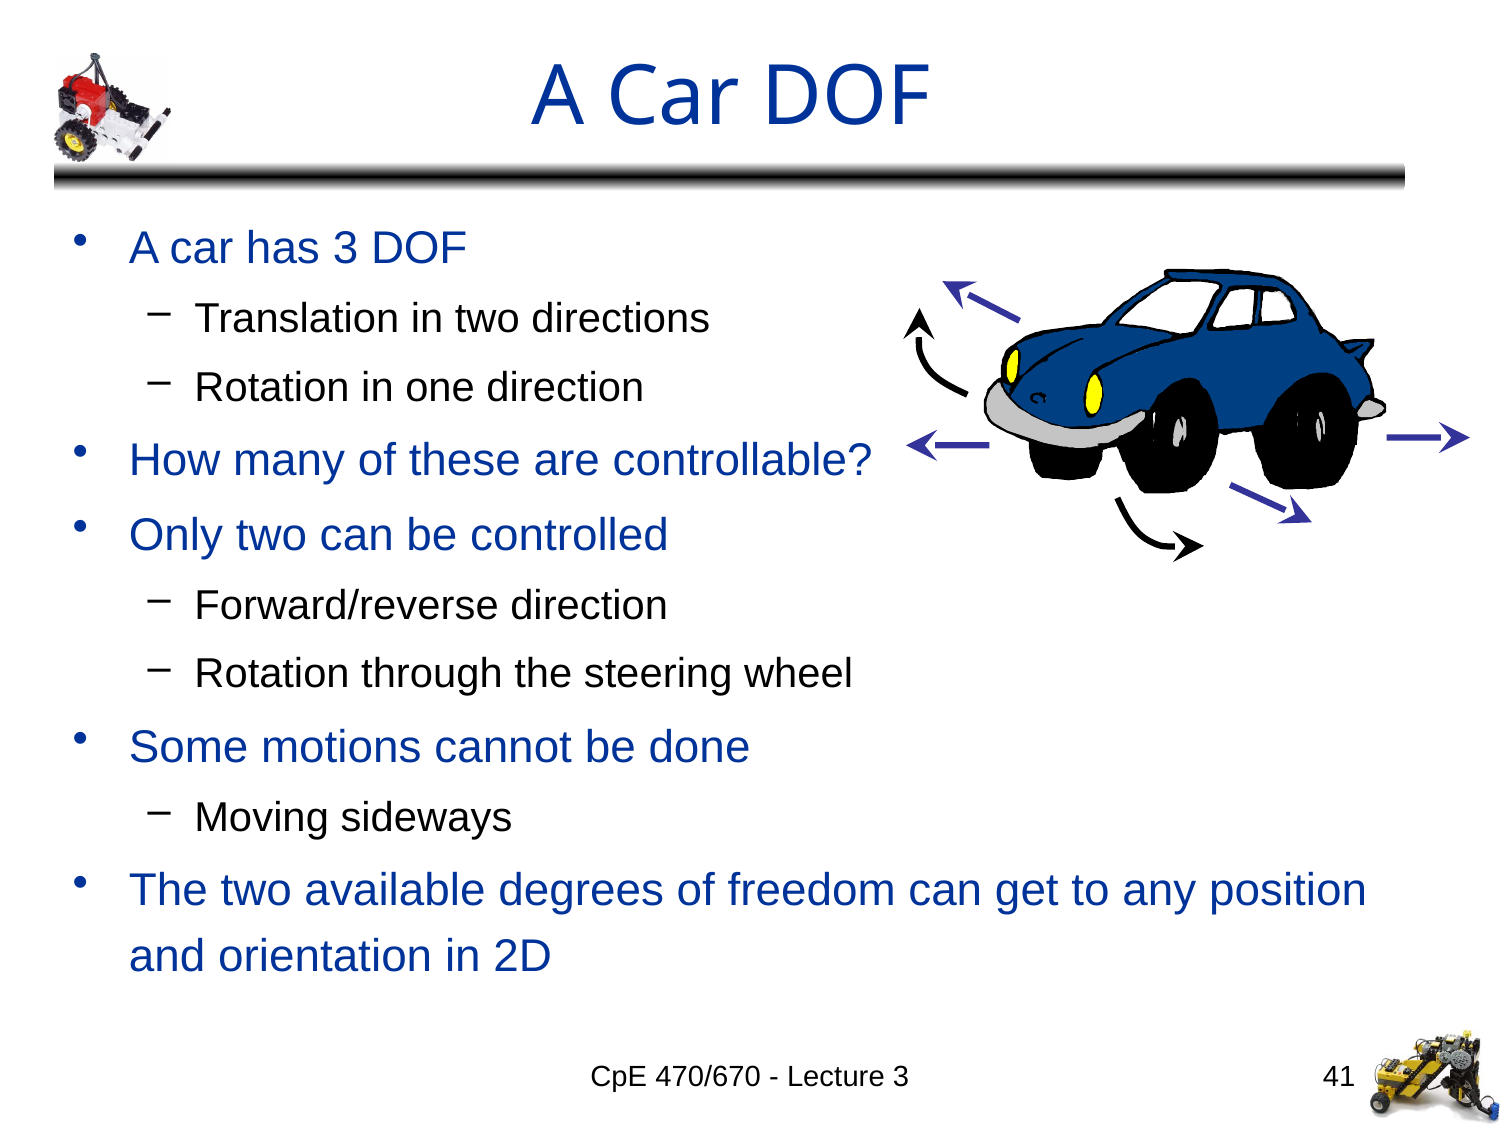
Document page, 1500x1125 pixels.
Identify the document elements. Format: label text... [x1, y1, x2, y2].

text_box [916, 532, 1205, 549]
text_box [905, 281, 1471, 523]
picture [1369, 1029, 1500, 1125]
title A Car DOF [55, 16, 1407, 166]
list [983, 268, 1387, 279]
slide_number 41 [1074, 1049, 1371, 1103]
list A car has 3 DOF Translation in two directions Rotation in one direction How many of these are controllable? Only two can be controlled Forward/reverse direction Rotation through the steering wheel Some motions cannot be done Moving sideways The two available degrees of freedom can get to any position and orientation in 2D [57, 198, 1446, 1033]
footer CpE 470/670 - Lecture 3 [512, 1049, 988, 1103]
